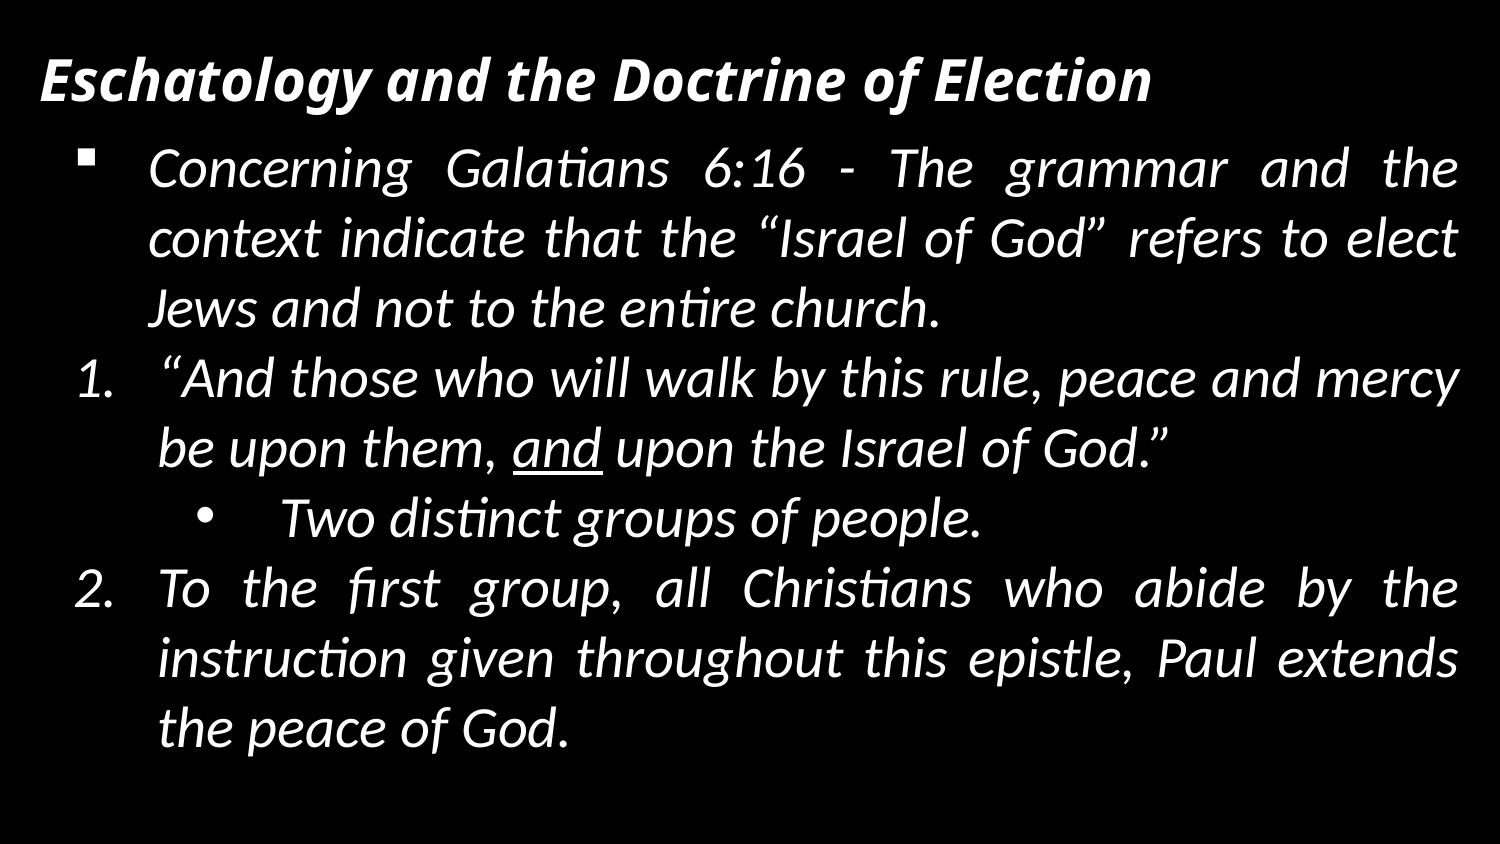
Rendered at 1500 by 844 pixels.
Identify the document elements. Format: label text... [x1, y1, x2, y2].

text_box Concerning Galatians 6:16 - The grammar and the context indicate that the “Israel of God” refers to elect Jews and not to the entire church. “And those who will walk by this rule, peace and mercy be upon them, and upon the Israel of God.” Two distinct groups of people. To the first group, all Christians who abide by the instruction given throughout this epistle, Paul extends the peace of God. [58, 121, 1475, 767]
text_box Eschatology and the Doctrine of Election [24, 9, 1475, 157]
